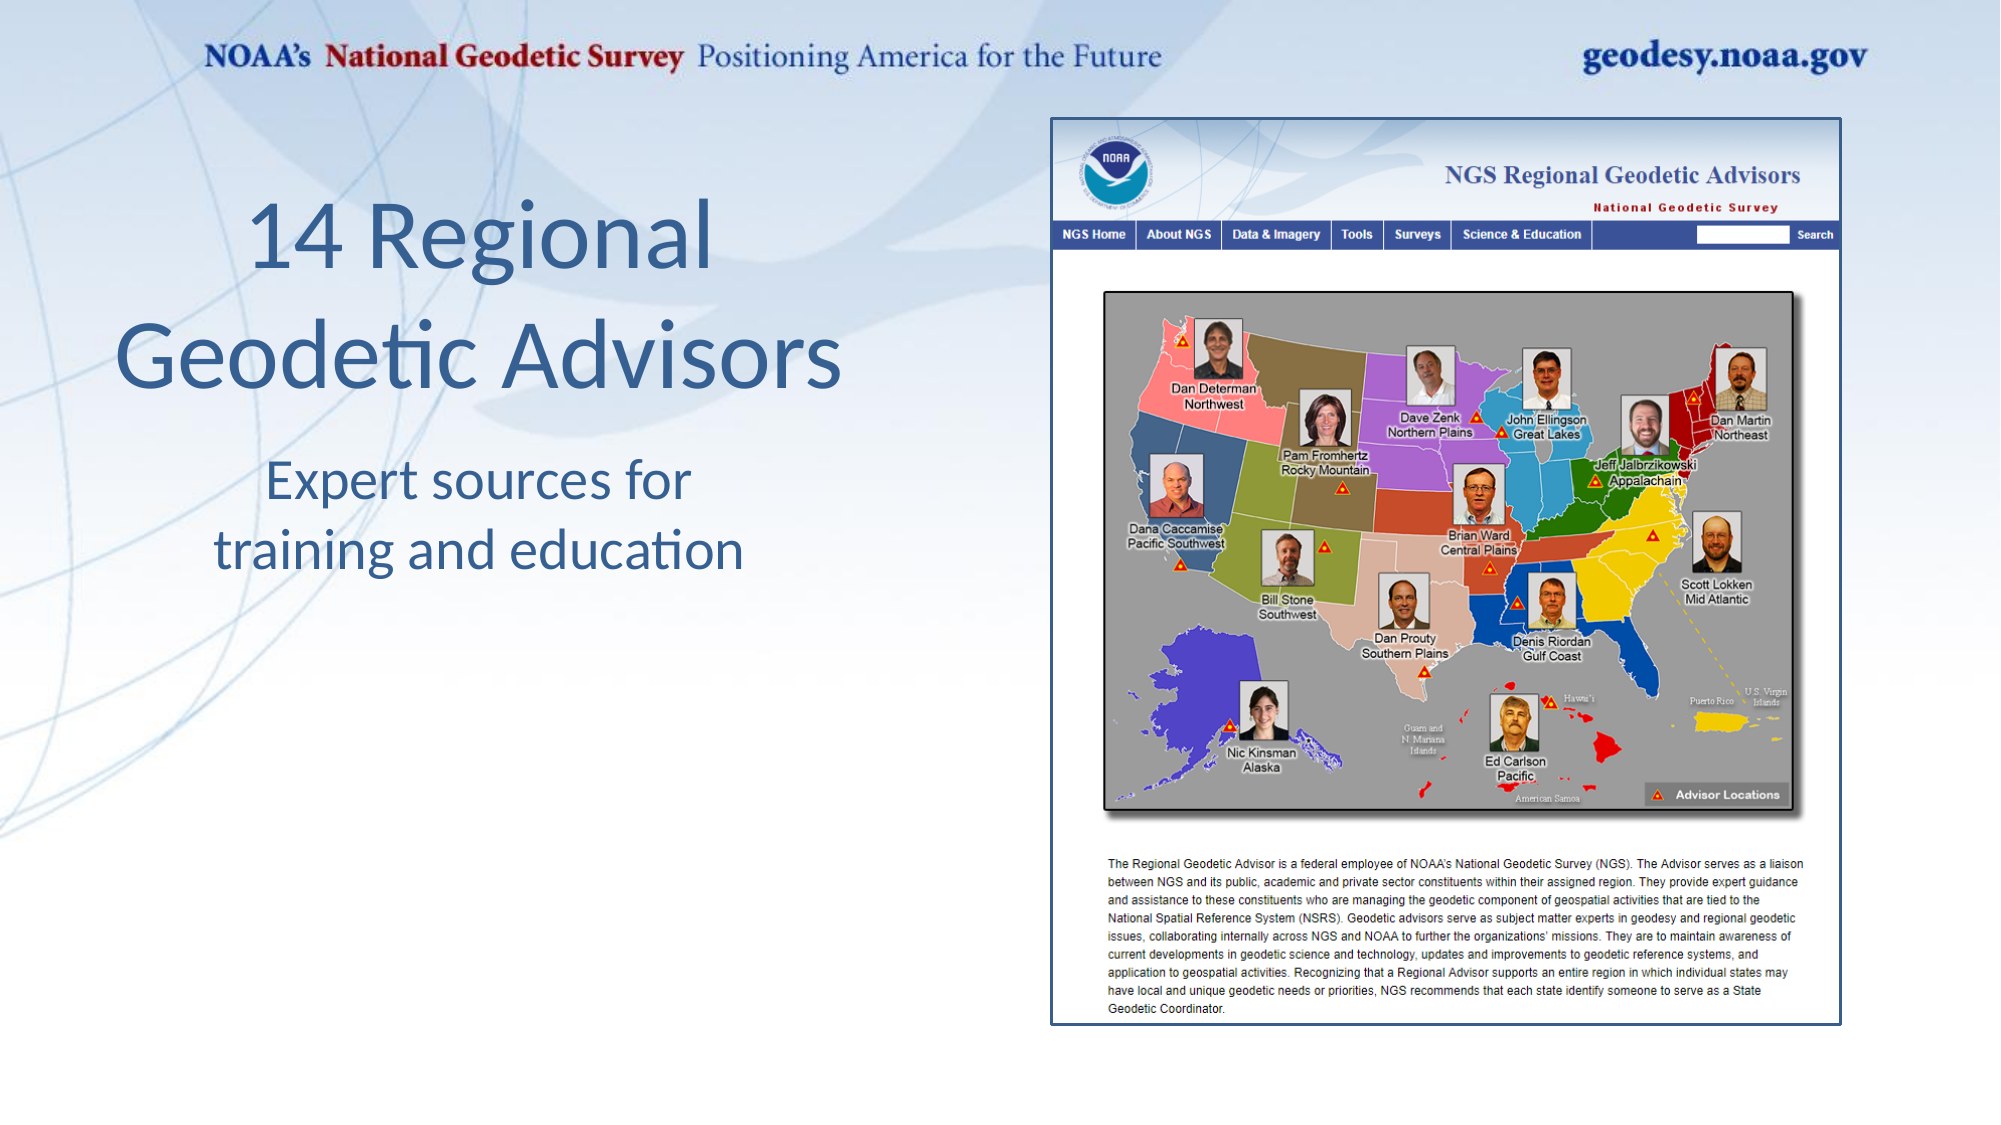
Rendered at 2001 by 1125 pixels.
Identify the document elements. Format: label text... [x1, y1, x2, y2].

picture [0, 0, 2001, 1125]
text_box Expert sources for training and education [156, 433, 802, 590]
text_box 14 Regional Geodetic Advisors [38, 194, 921, 383]
